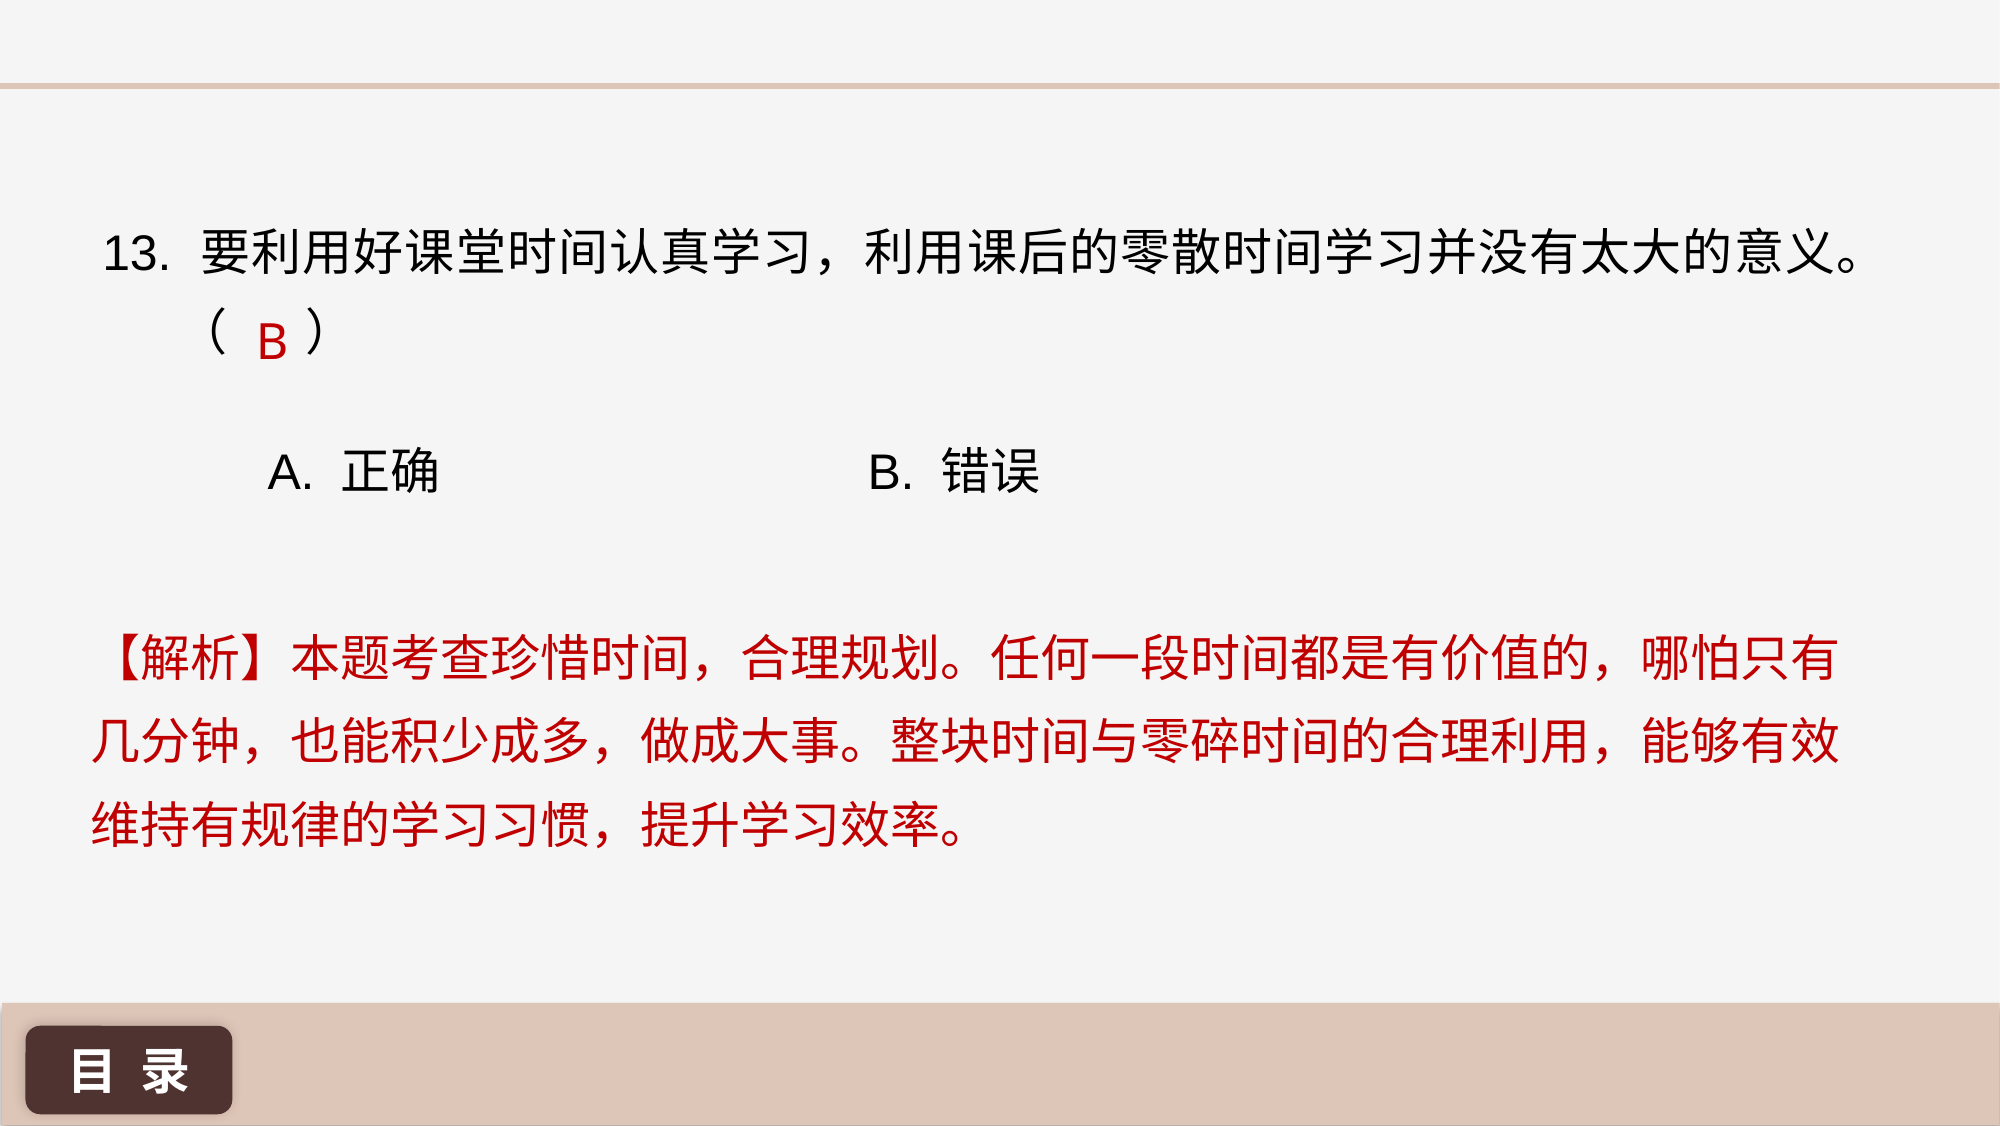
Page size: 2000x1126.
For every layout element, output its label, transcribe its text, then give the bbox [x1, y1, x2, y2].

text_box A. 正确 B. 错误 [252, 412, 1919, 507]
text_box B [196, 278, 348, 369]
text_box 13. 要利用好课堂时间认真学习，利用课后的零散时间学习并没有太大的意义。（ ） [87, 194, 1902, 368]
text_box 【解析】本题考查珍惜时间，合理规划。任何一段时间都是有价值的，哪怕只有几分钟，也能积少成多，做成大事。整块时间与零碎时间的合理利用，能够有效维持有规律的学习习惯，提升学习效率。 [75, 595, 1864, 794]
